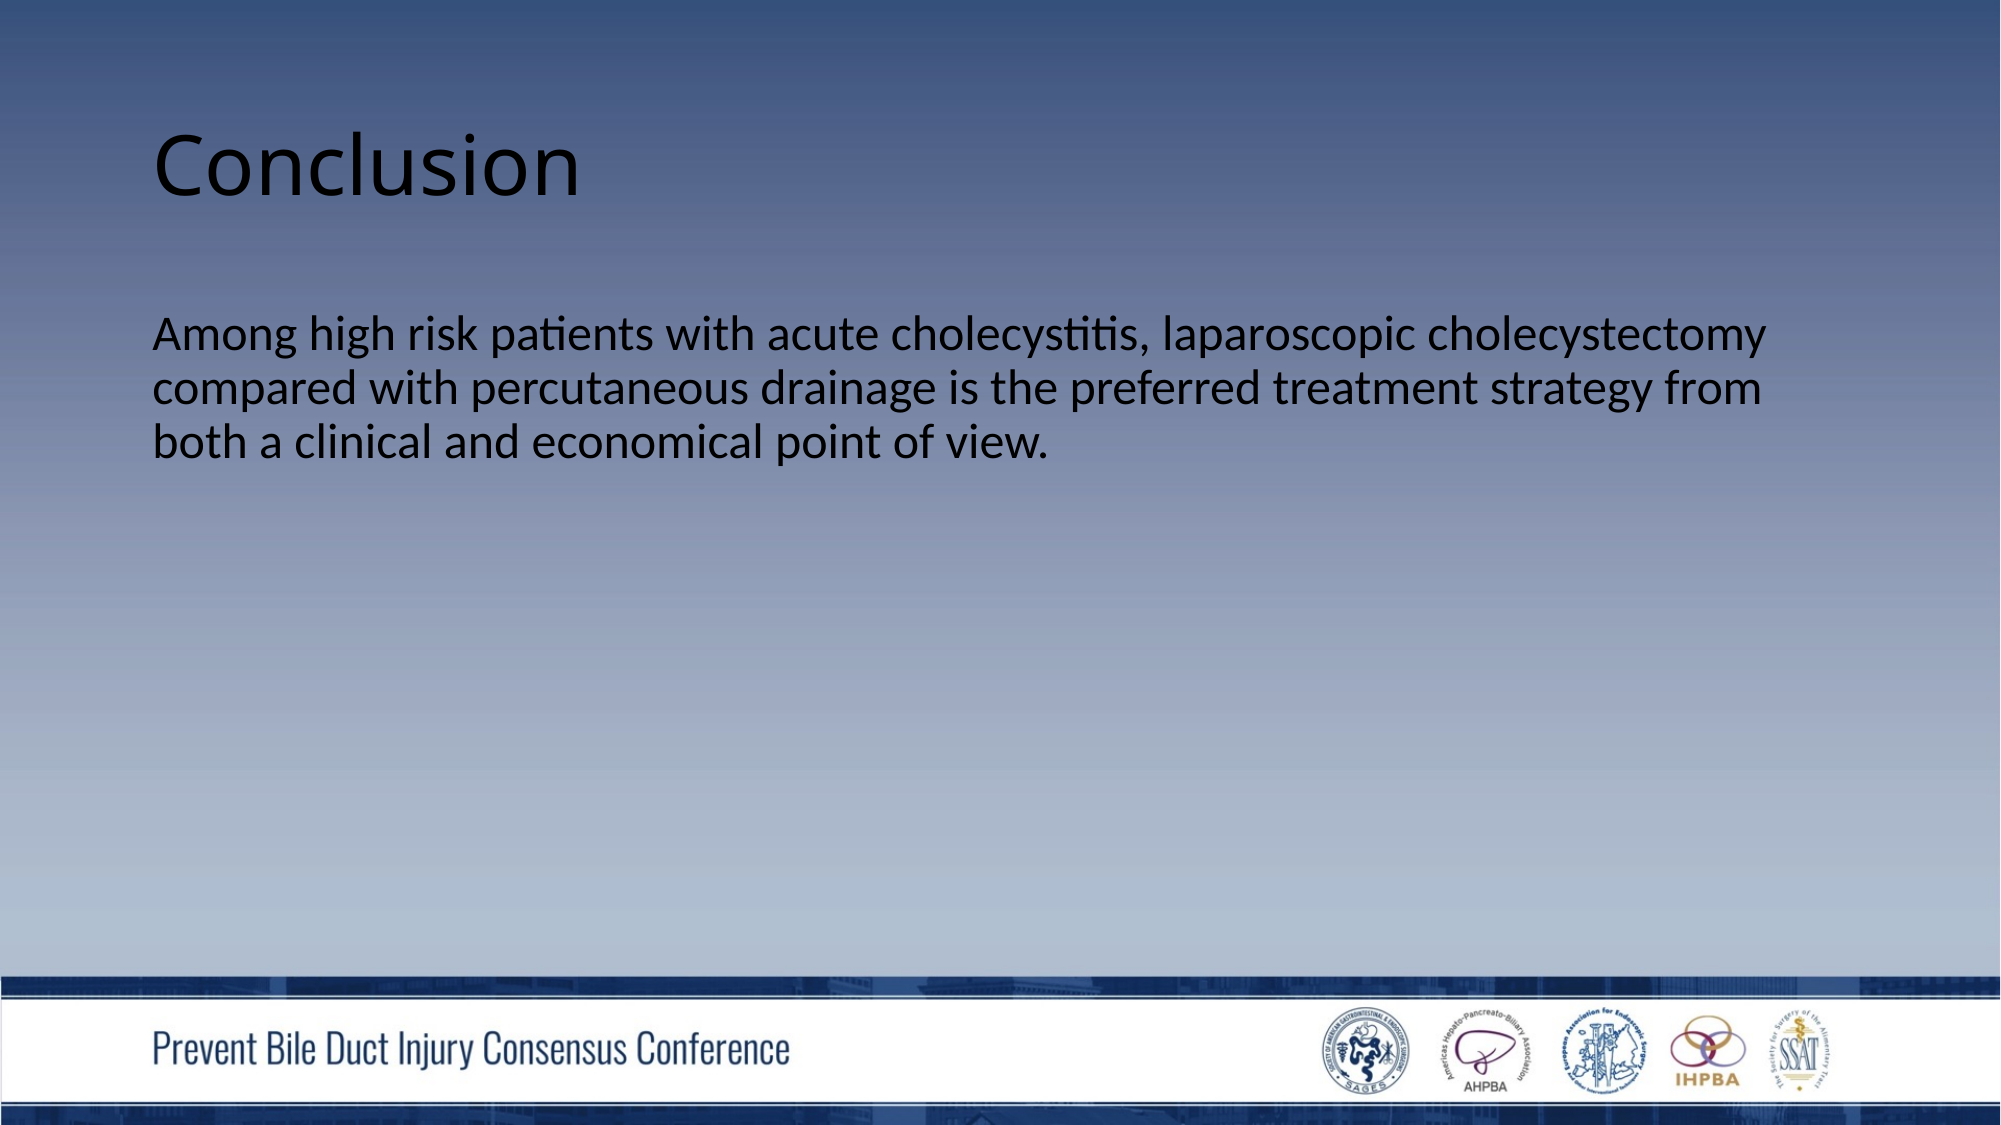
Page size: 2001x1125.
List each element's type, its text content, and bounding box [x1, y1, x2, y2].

picture [0, 0, 2001, 1125]
title Conclusion [137, 59, 1863, 278]
list Among high risk patients with acute cholecystitis, laparoscopic cholecystectomy compared with percutaneous drainage is the preferred treatment strategy from both a clinical and economical point of view. [137, 299, 1863, 1014]
